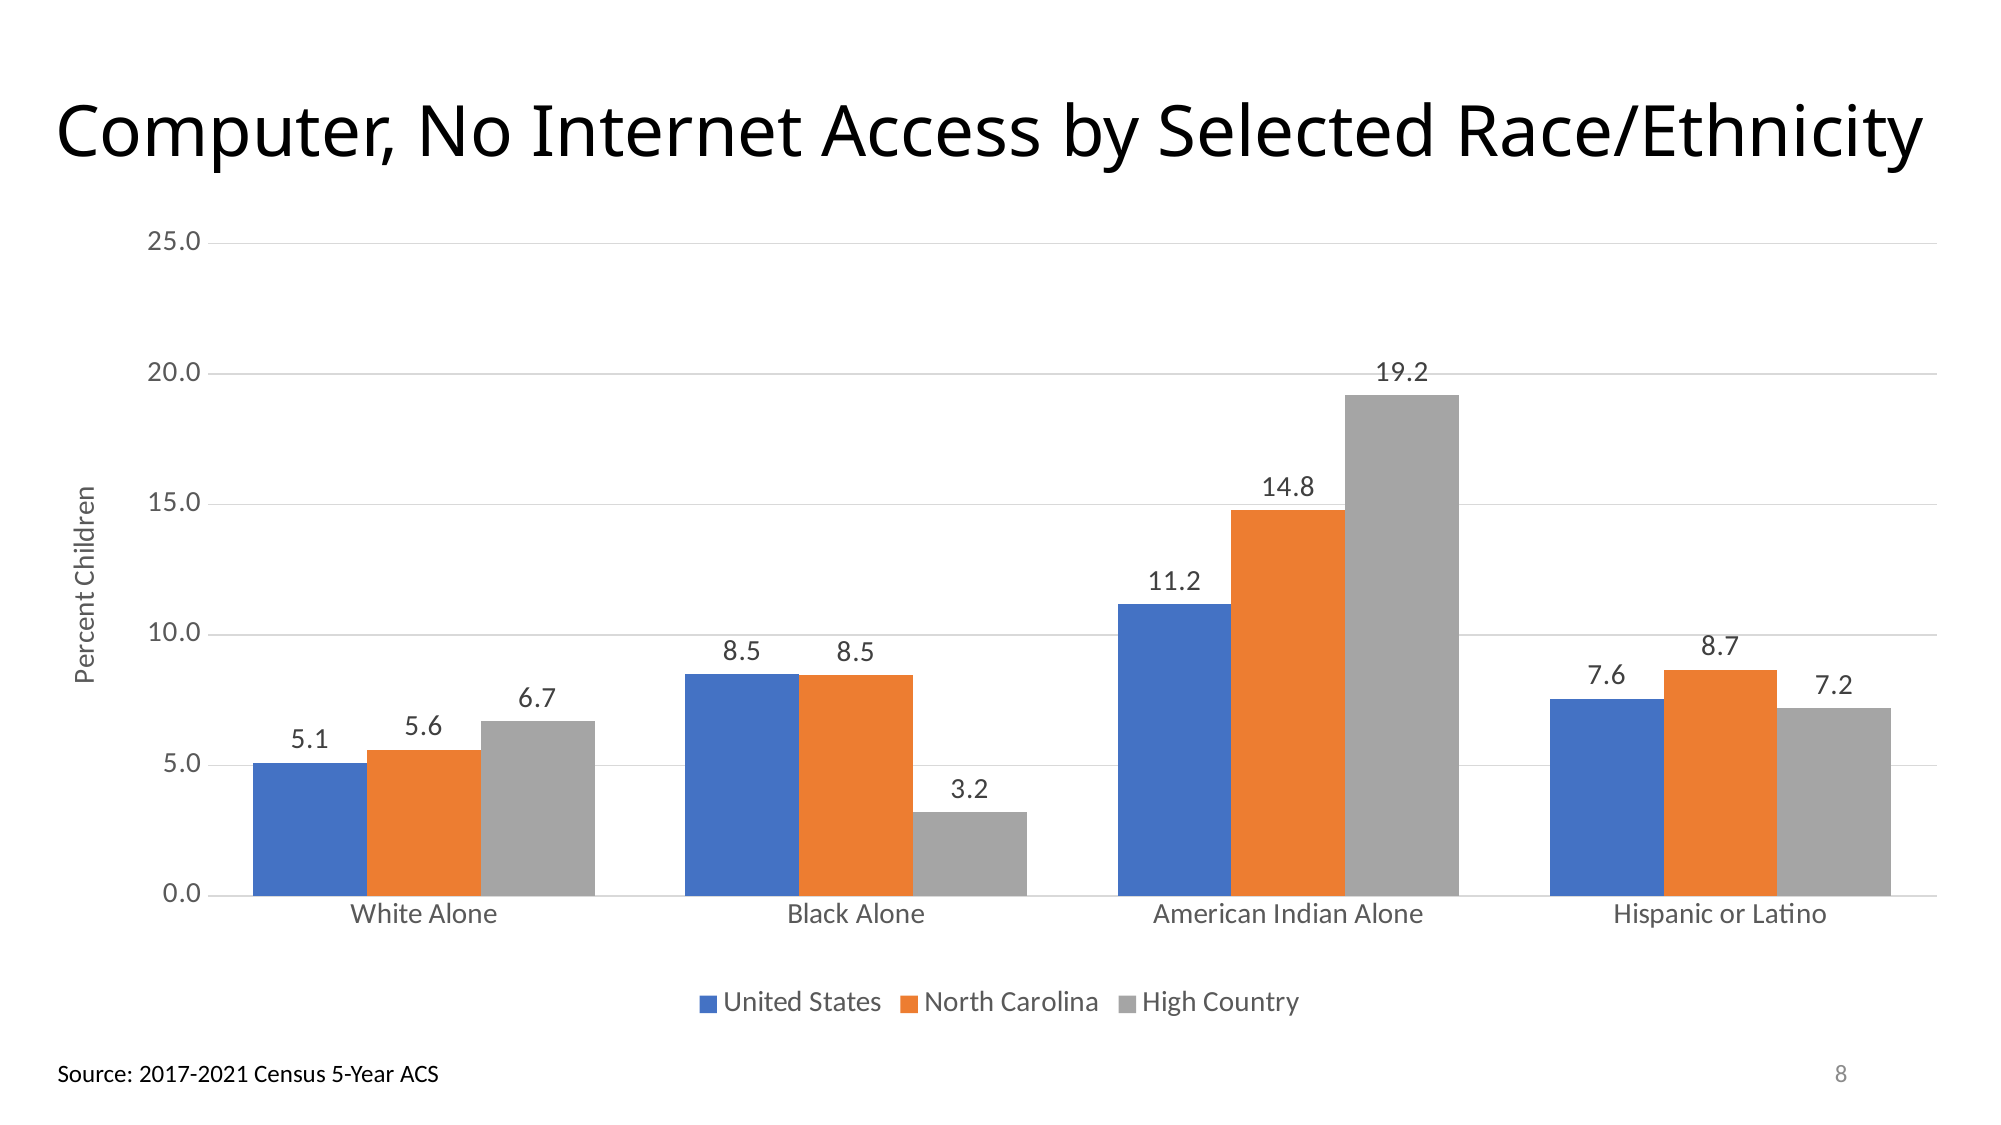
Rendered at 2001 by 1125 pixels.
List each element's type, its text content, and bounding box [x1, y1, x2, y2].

text_box Source: 2017-2021 Census 5-Year ACS [42, 1049, 455, 1095]
title Computer, No Internet Access by Selected Race/Ethnicity [40, 51, 1955, 214]
slide_number 8 [1412, 1042, 1863, 1103]
chart [40, 214, 1960, 1026]
